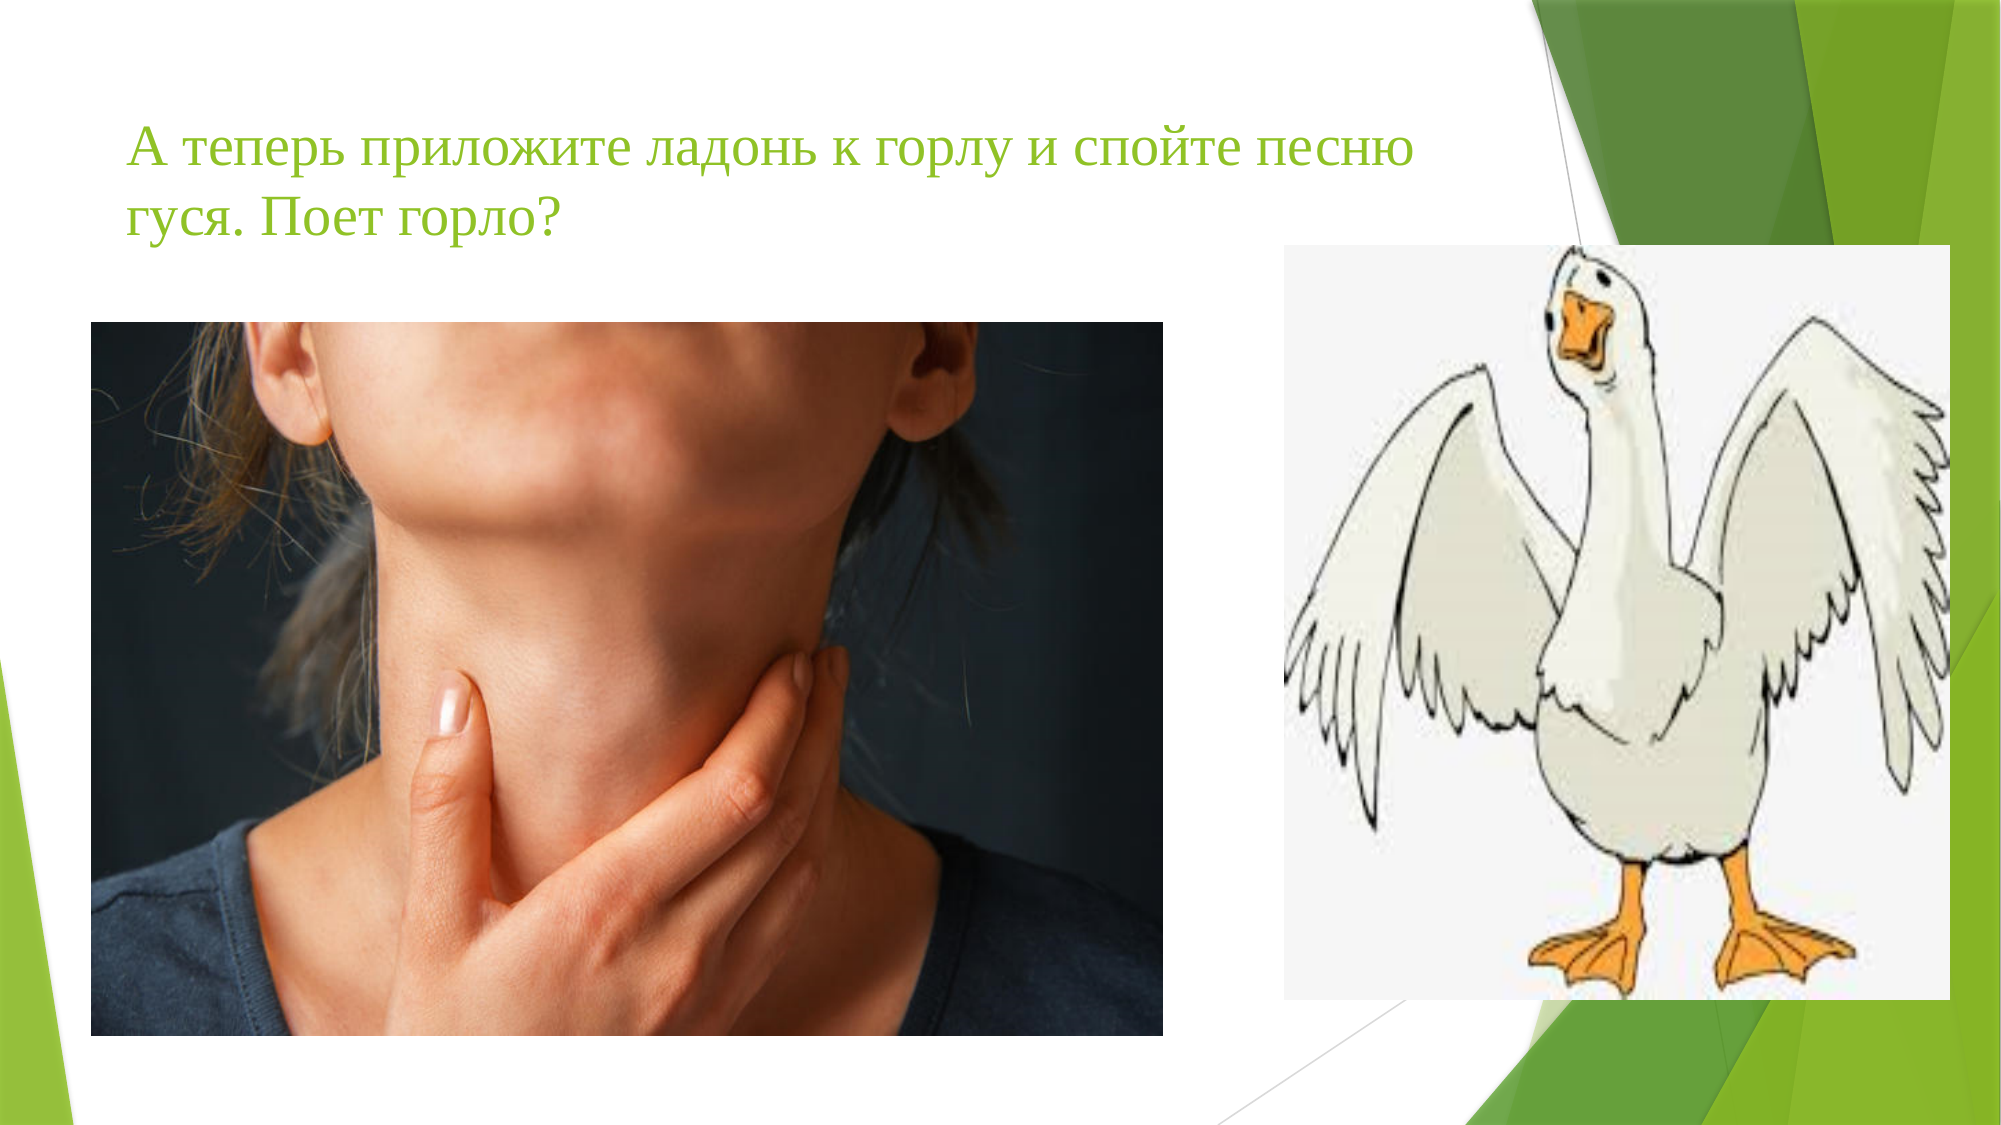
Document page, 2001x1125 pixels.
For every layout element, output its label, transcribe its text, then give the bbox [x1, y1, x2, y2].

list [91, 321, 1164, 1037]
picture [1283, 244, 1951, 1001]
title А теперь приложите ладонь к горлу и спойте песню гуся. Поет горло? [111, 99, 1522, 317]
